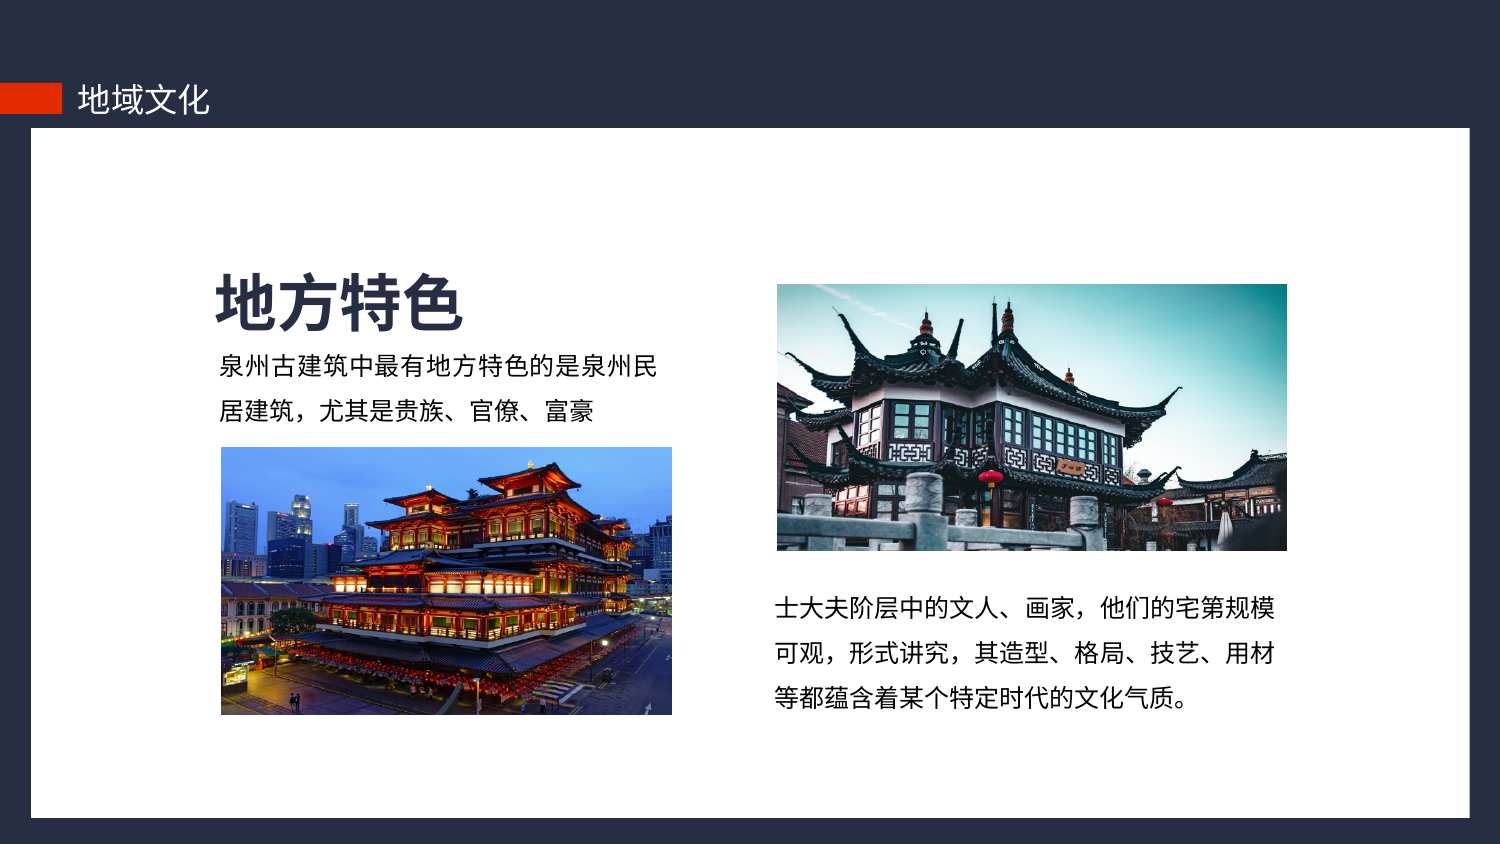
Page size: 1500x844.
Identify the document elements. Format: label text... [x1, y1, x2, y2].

text_box 士大夫阶层中的文人、画家，他们的宅第规模可观，形式讲究，其造型、格局、技艺、用材等都蕴含着某个特定时代的文化气质。 [759, 570, 1291, 720]
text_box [199, 256, 674, 430]
picture [221, 447, 672, 715]
picture [777, 284, 1287, 551]
